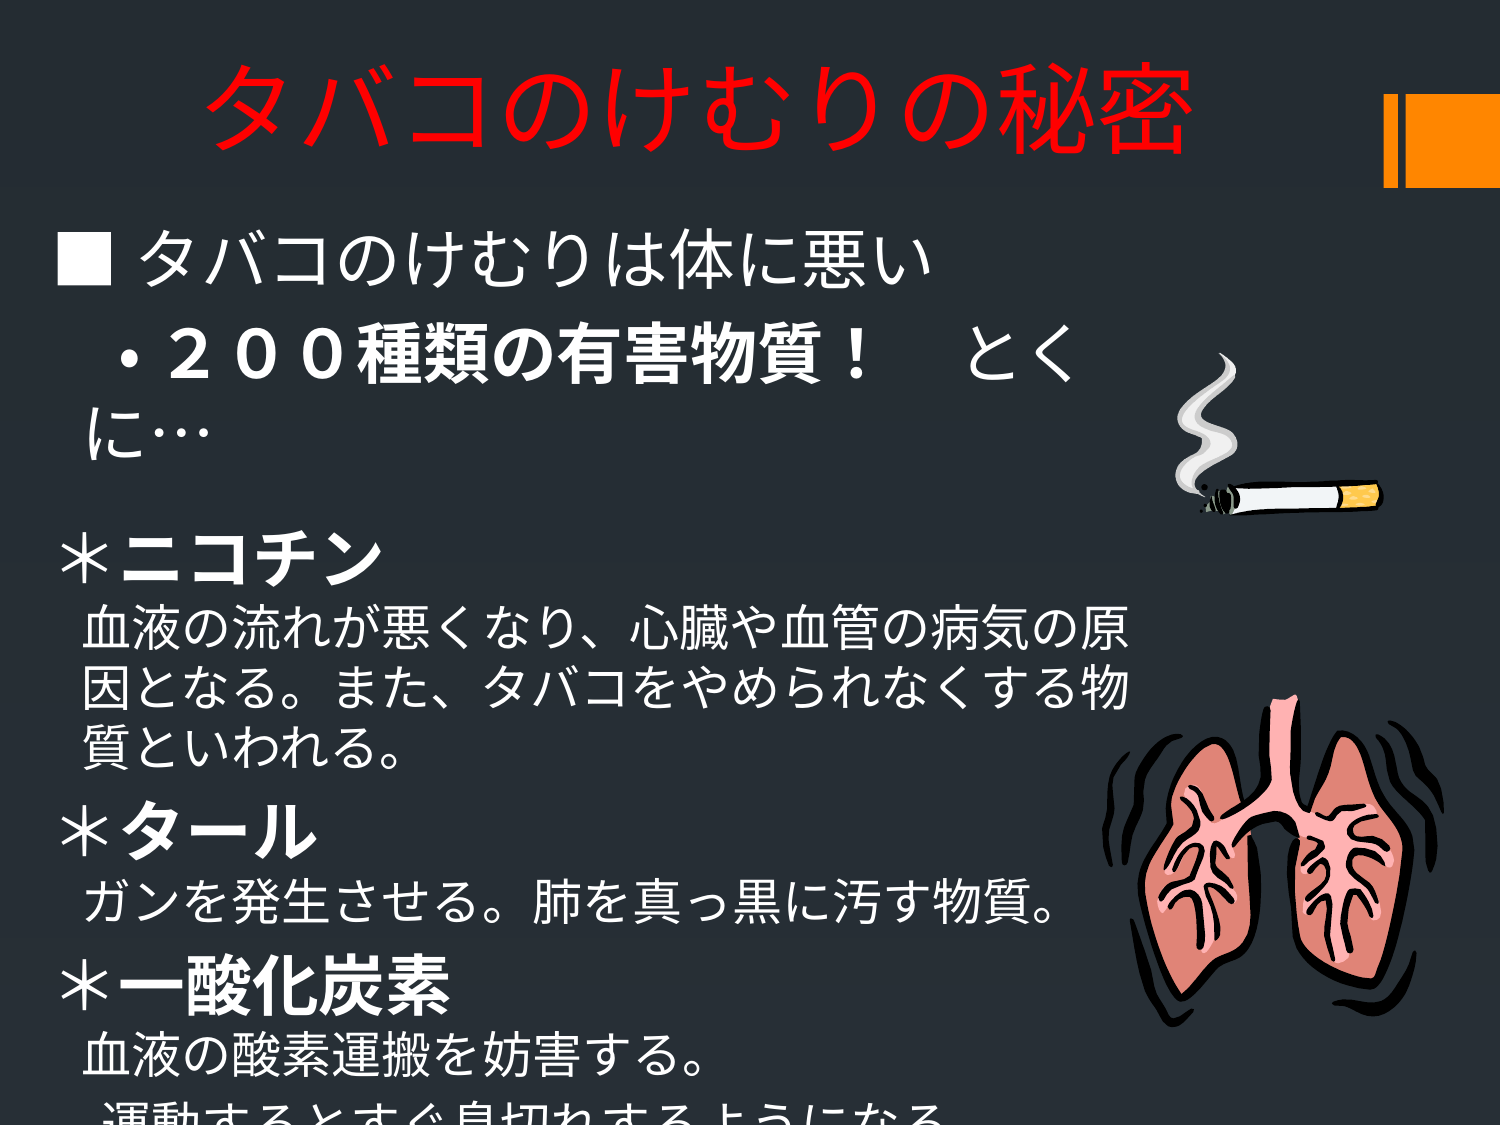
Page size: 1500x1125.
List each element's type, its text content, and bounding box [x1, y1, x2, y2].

picture [1170, 349, 1389, 521]
list ■タバコのけむりは体に悪い ・ ２００種類の有害物質！ とくに… ＊ニコチン 血液の流れが悪くなり、心臓や血管の病気の原因となる。また、タバコをやめられなくする物質といわれる。 ＊タール ガンを発生させる。肺を真っ黒に汚す物質。 ＊一酸化炭素 血液の酸素運搬を妨害する。 運動するとすぐ息切れするようになる。 [29, 210, 1151, 1024]
picture [1101, 691, 1448, 1031]
title タバコのけむりの秘密 [135, 0, 1317, 174]
